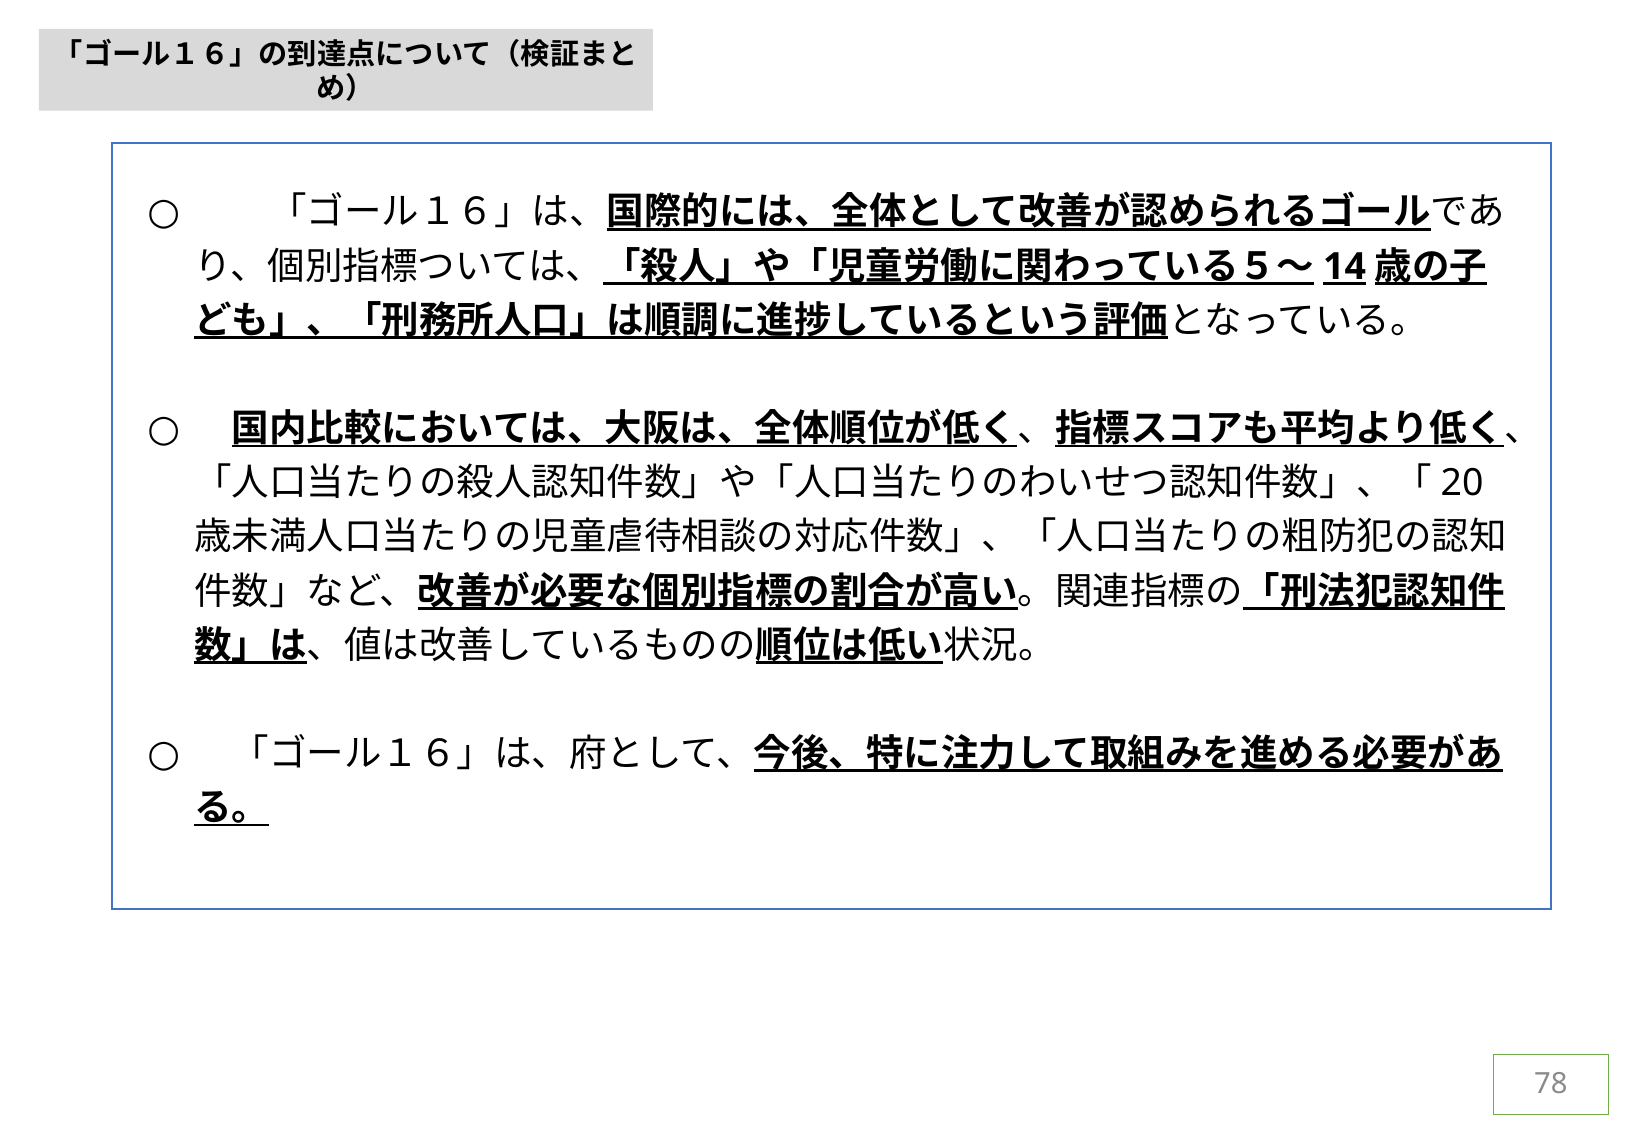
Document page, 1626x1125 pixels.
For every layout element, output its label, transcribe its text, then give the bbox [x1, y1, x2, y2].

text_box 「ゴール１６」の到達点について（検証まとめ） [38, 28, 653, 111]
text_box 「ゴール１６」は、国際的には、全体として改善が認められるゴールであり、個別指標ついては、「殺人」や「児童労働に関わっている５～14歳の子ども」、「刑務所人口」は順調に進捗しているという評価となっている。 国内比較においては、大阪は、全体順位が低く、指標スコアも平均より低く、「人口当たりの殺人認知件数」や「人口当たりのわいせつ認知件数」、「20歳未満人口当たりの児童虐待相談の対応件数」、「人口当たりの粗防犯の認知件数」など、改善が必要な個別指標の割合が高い。関連指標の「刑法犯認知件数」は、値は改善しているものの順位は低い状況。 「ゴール１６」は、府として、今後、特に注力して取組みを進める必要がある。 [111, 142, 1552, 910]
slide_number 78 [1493, 1054, 1609, 1115]
